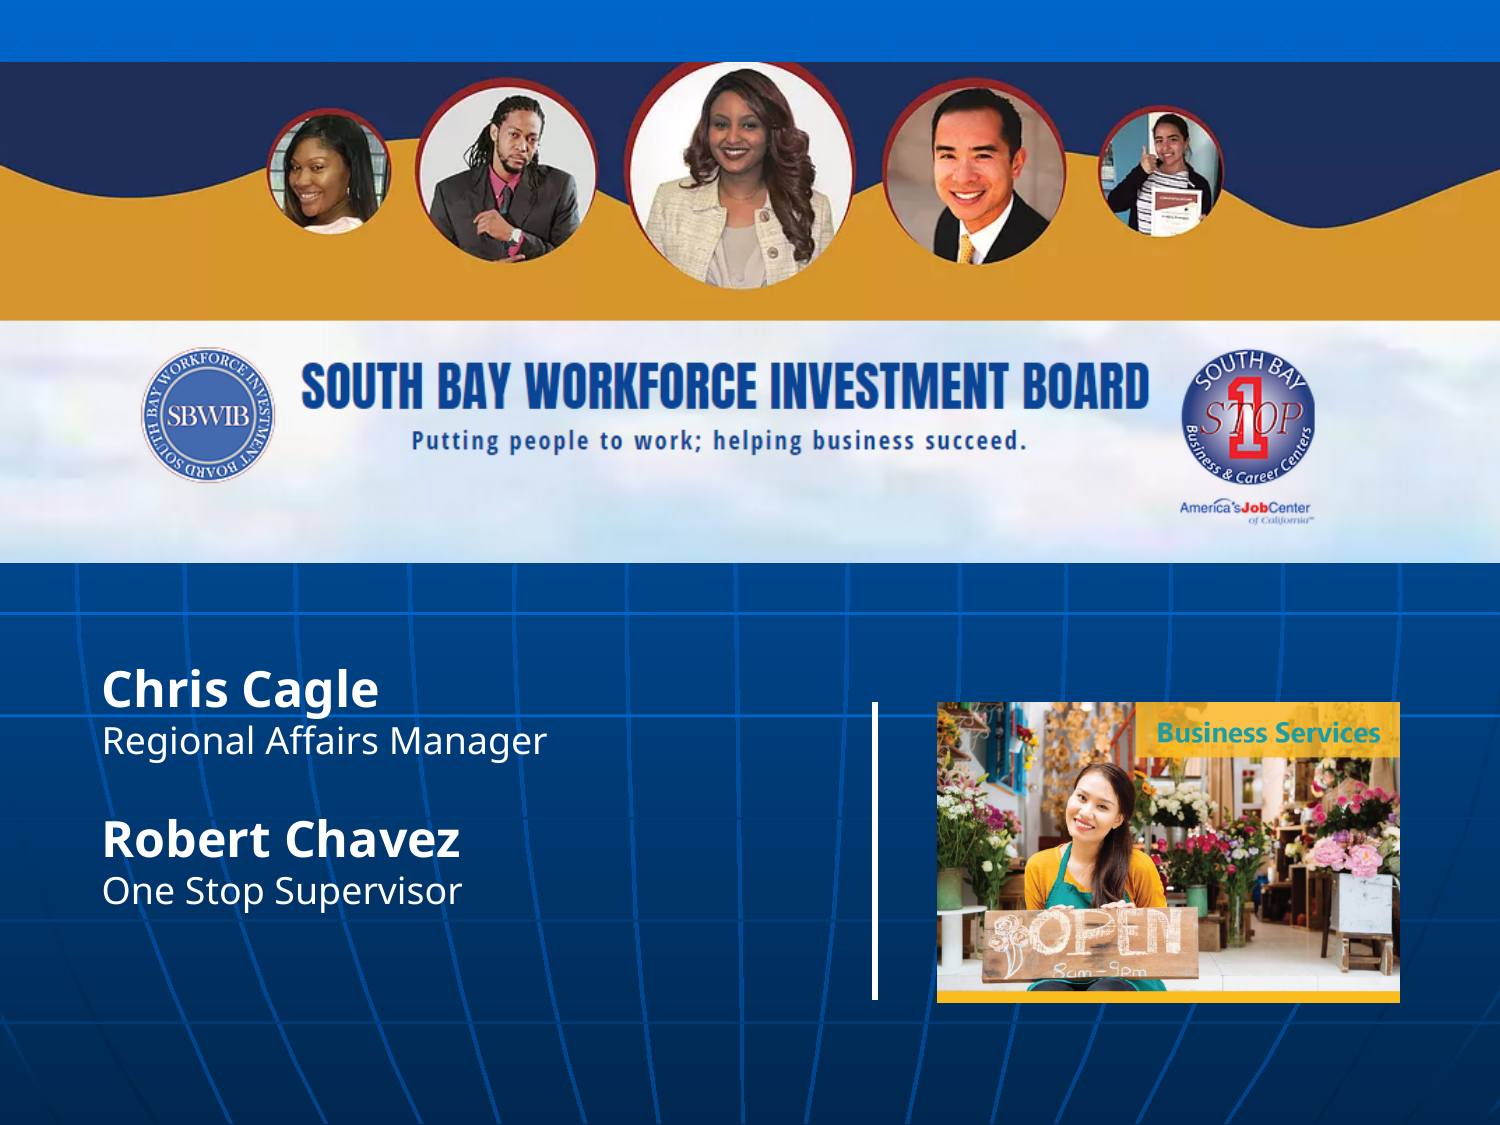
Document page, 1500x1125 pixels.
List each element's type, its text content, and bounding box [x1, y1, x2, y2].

picture [0, 62, 1500, 563]
text_box Chris Cagle Regional Affairs Manager Robert Chavez One Stop Supervisor [86, 649, 876, 965]
picture [937, 702, 1401, 1004]
